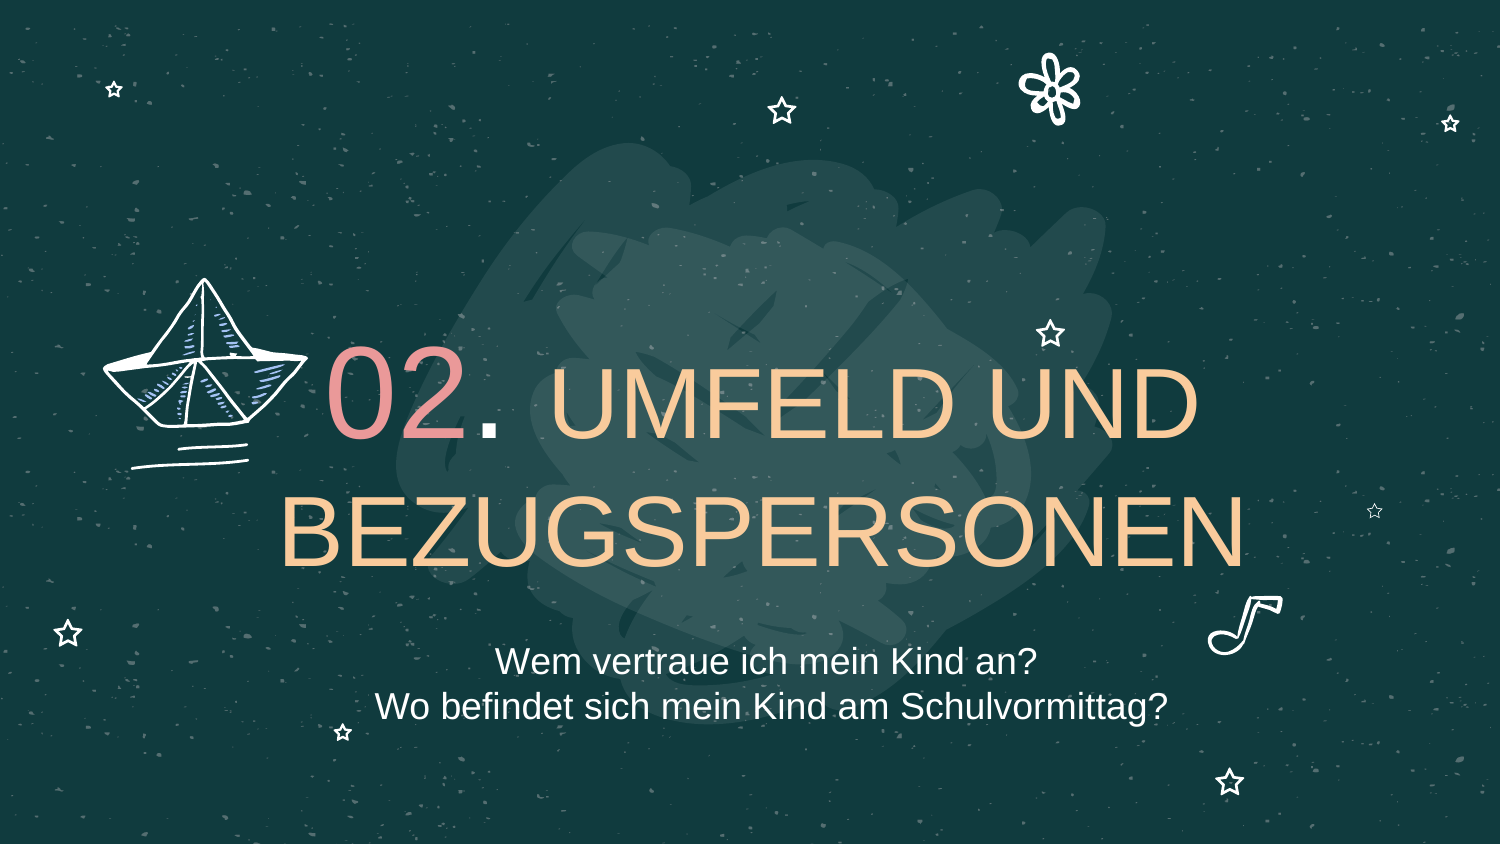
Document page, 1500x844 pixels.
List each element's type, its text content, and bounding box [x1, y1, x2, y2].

text_box [1018, 52, 1081, 126]
picture [0, 0, 1500, 844]
subtitle Wem vertraue ich mein Kind an? Wo befindet sich mein Kind am Schulvormittag? [368, 636, 1175, 735]
text_box [1366, 502, 1383, 519]
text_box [85, 255, 322, 471]
text_box [1207, 595, 1283, 656]
title 02. UMFELD UND BEZUGSPERSONEN [161, 218, 1367, 587]
text_box [585, 587, 907, 636]
